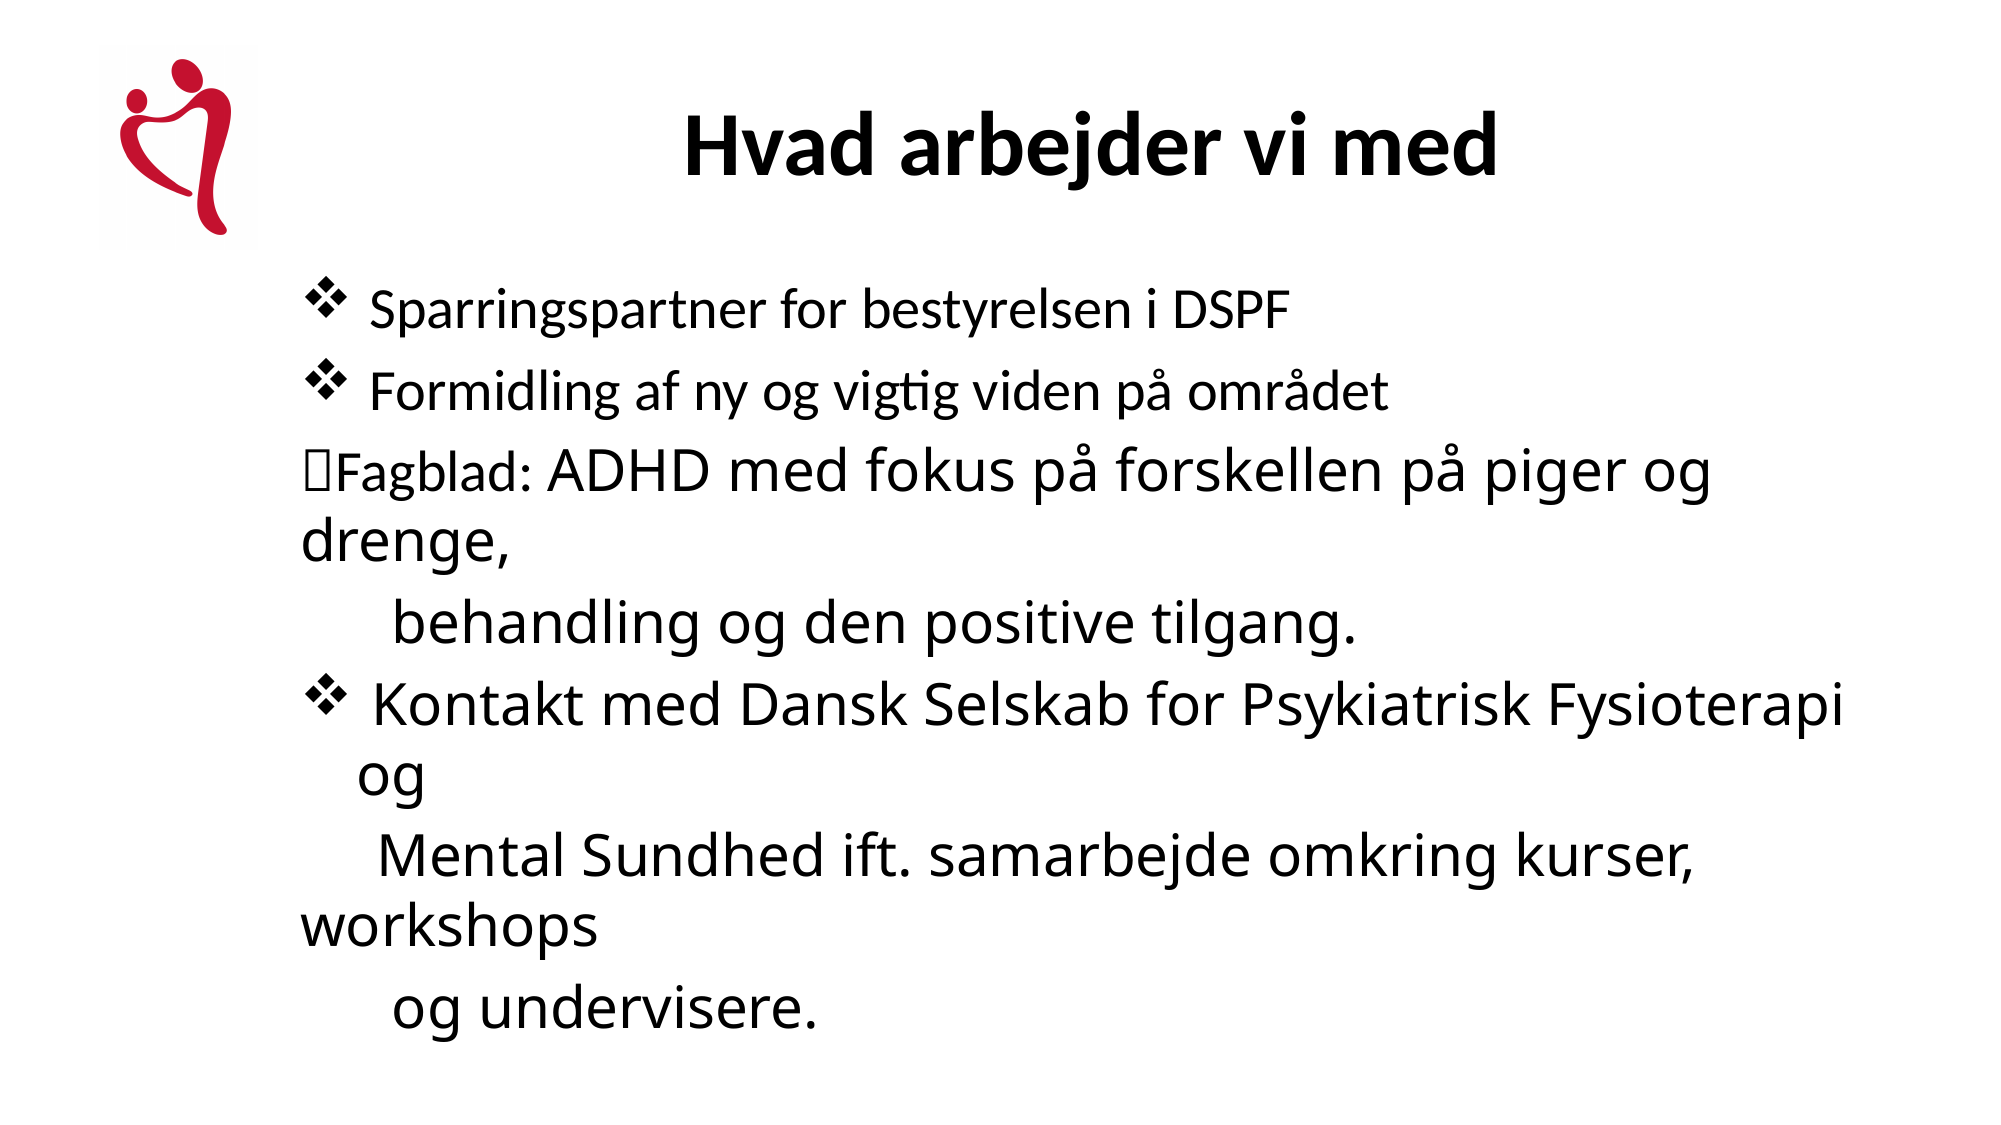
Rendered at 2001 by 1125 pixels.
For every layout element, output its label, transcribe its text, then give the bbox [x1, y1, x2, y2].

list Sparringspartner for bestyrelsen i DSPF Formidling af ny og vigtig viden på området Fagblad: ADHD med fokus på forskellen på piger og drenge, behandling og den positive tilgang. Kontakt med Dansk Selskab for Psykiatrisk Fysioterapi og Mental Sundhed ift. samarbejde omkring kurser, workshops og undervisere. [285, 262, 1900, 1005]
picture [99, 45, 258, 250]
title Hvad arbejder vi med [285, 45, 1900, 233]
